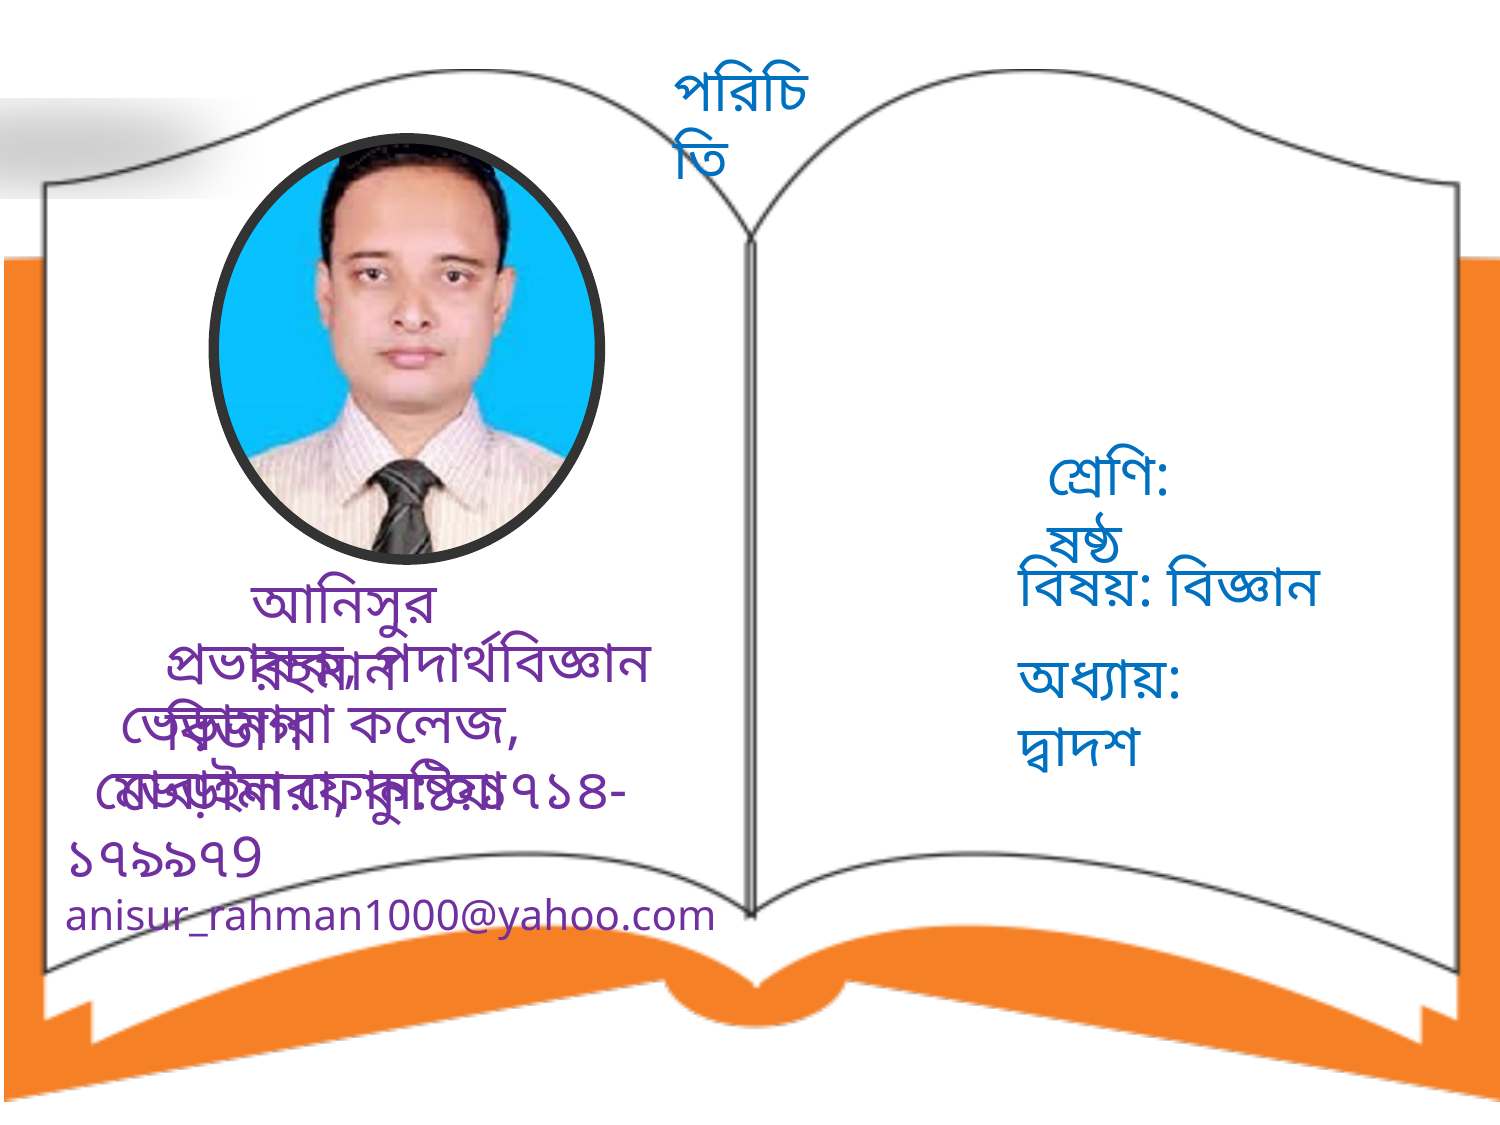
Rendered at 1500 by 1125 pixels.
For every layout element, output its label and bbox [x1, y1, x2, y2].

text_box [49, 47, 1459, 881]
picture [213, 138, 600, 560]
picture [4, 69, 1500, 1102]
